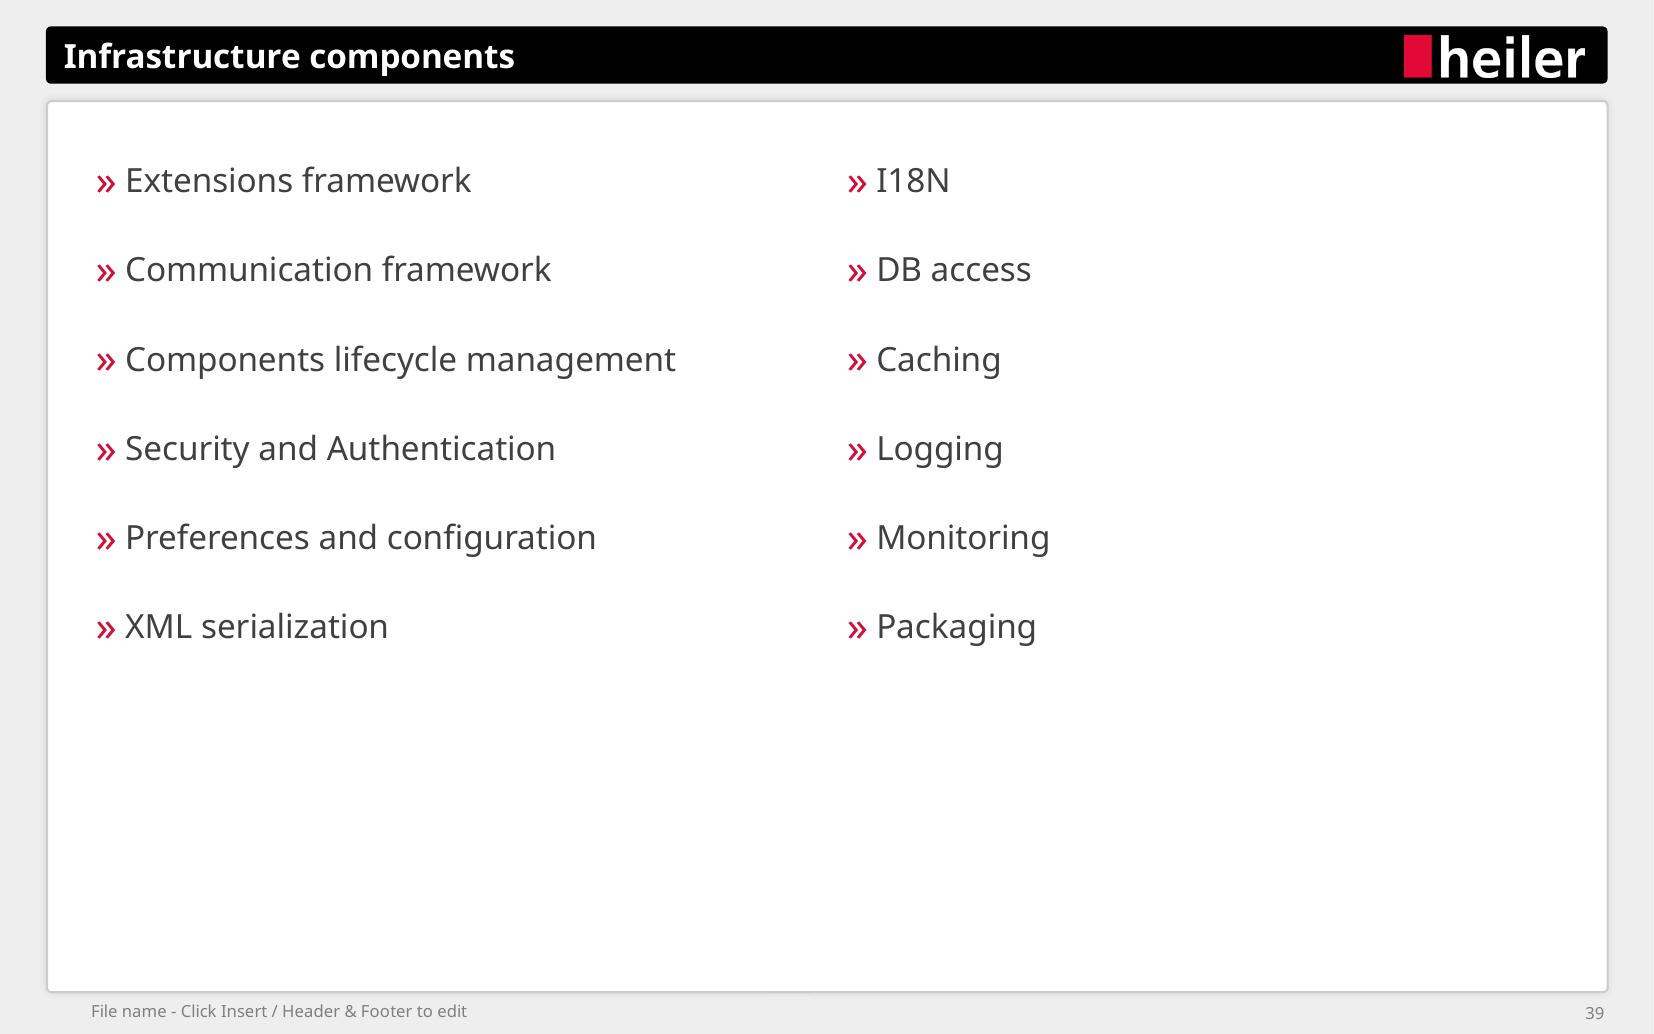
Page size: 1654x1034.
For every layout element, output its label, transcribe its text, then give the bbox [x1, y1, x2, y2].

footer File name - Click Insert / Header & Footer to edit [91, 1002, 1548, 1023]
title Infrastructure components [58, 28, 1363, 82]
picture [1404, 35, 1585, 78]
list Extensions framework Communication framework Components lifecycle management Security and Authentication Preferences and configuration XML serialization [91, 138, 825, 958]
list I18N DB access Caching Logging Monitoring Packaging [842, 138, 1577, 958]
